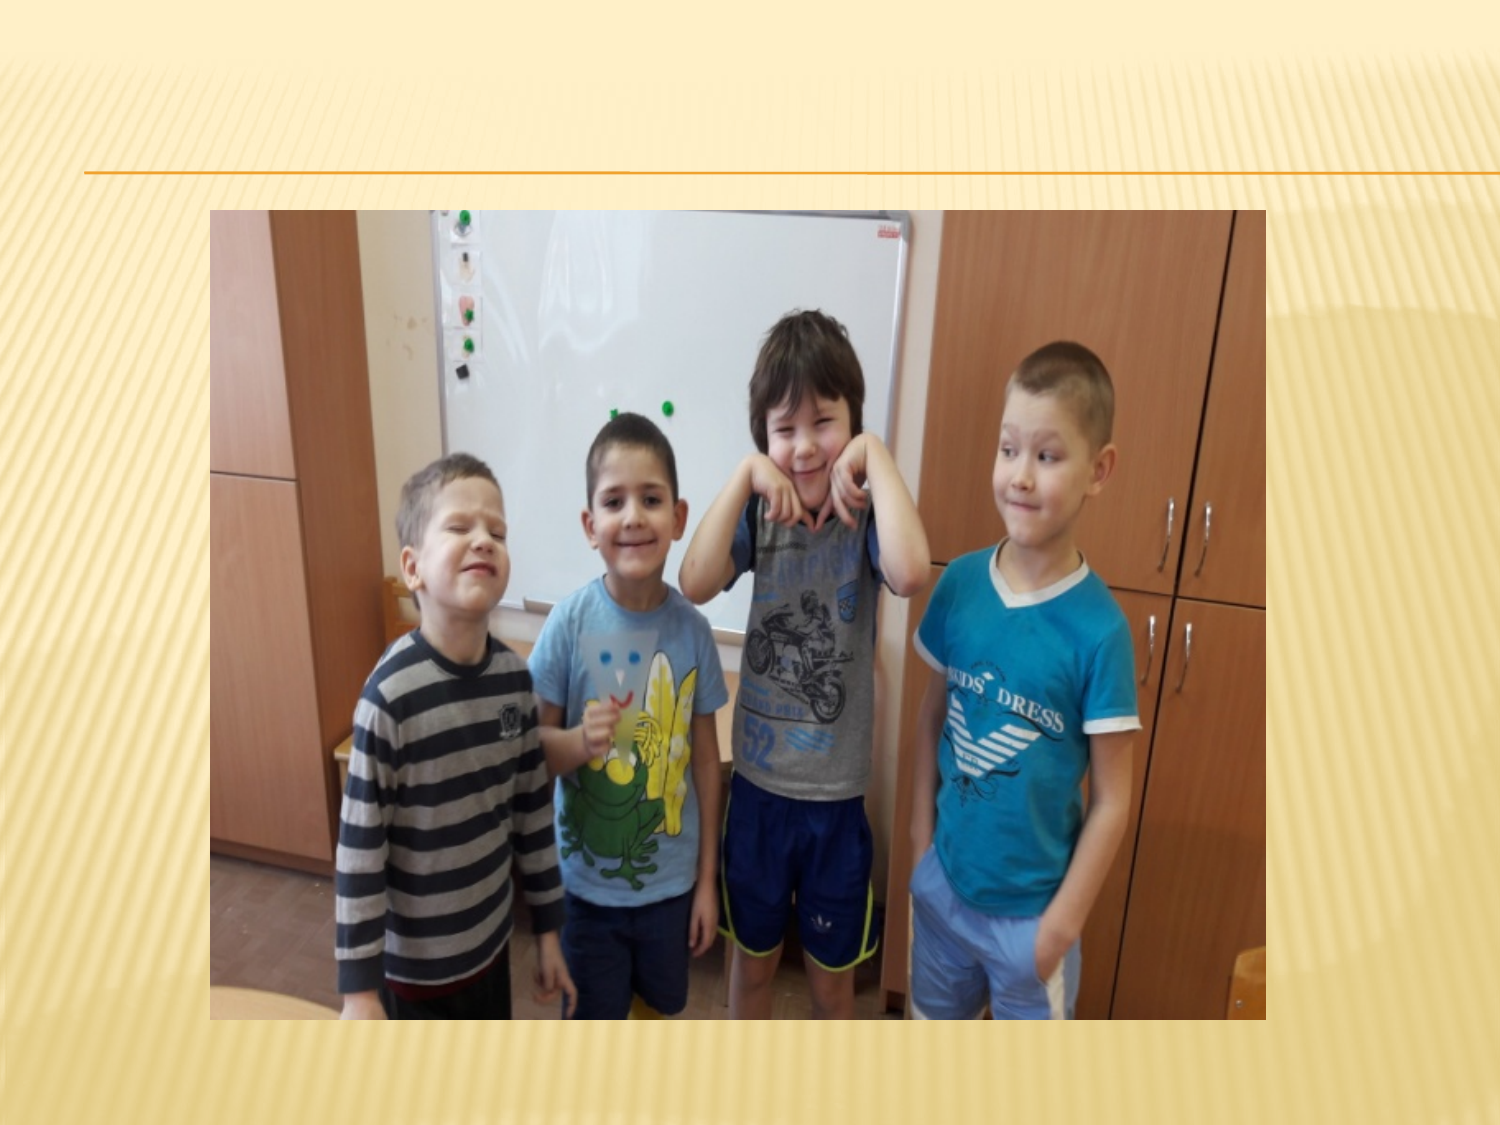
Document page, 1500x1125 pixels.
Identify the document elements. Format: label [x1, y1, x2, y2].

list [210, 210, 1266, 1020]
